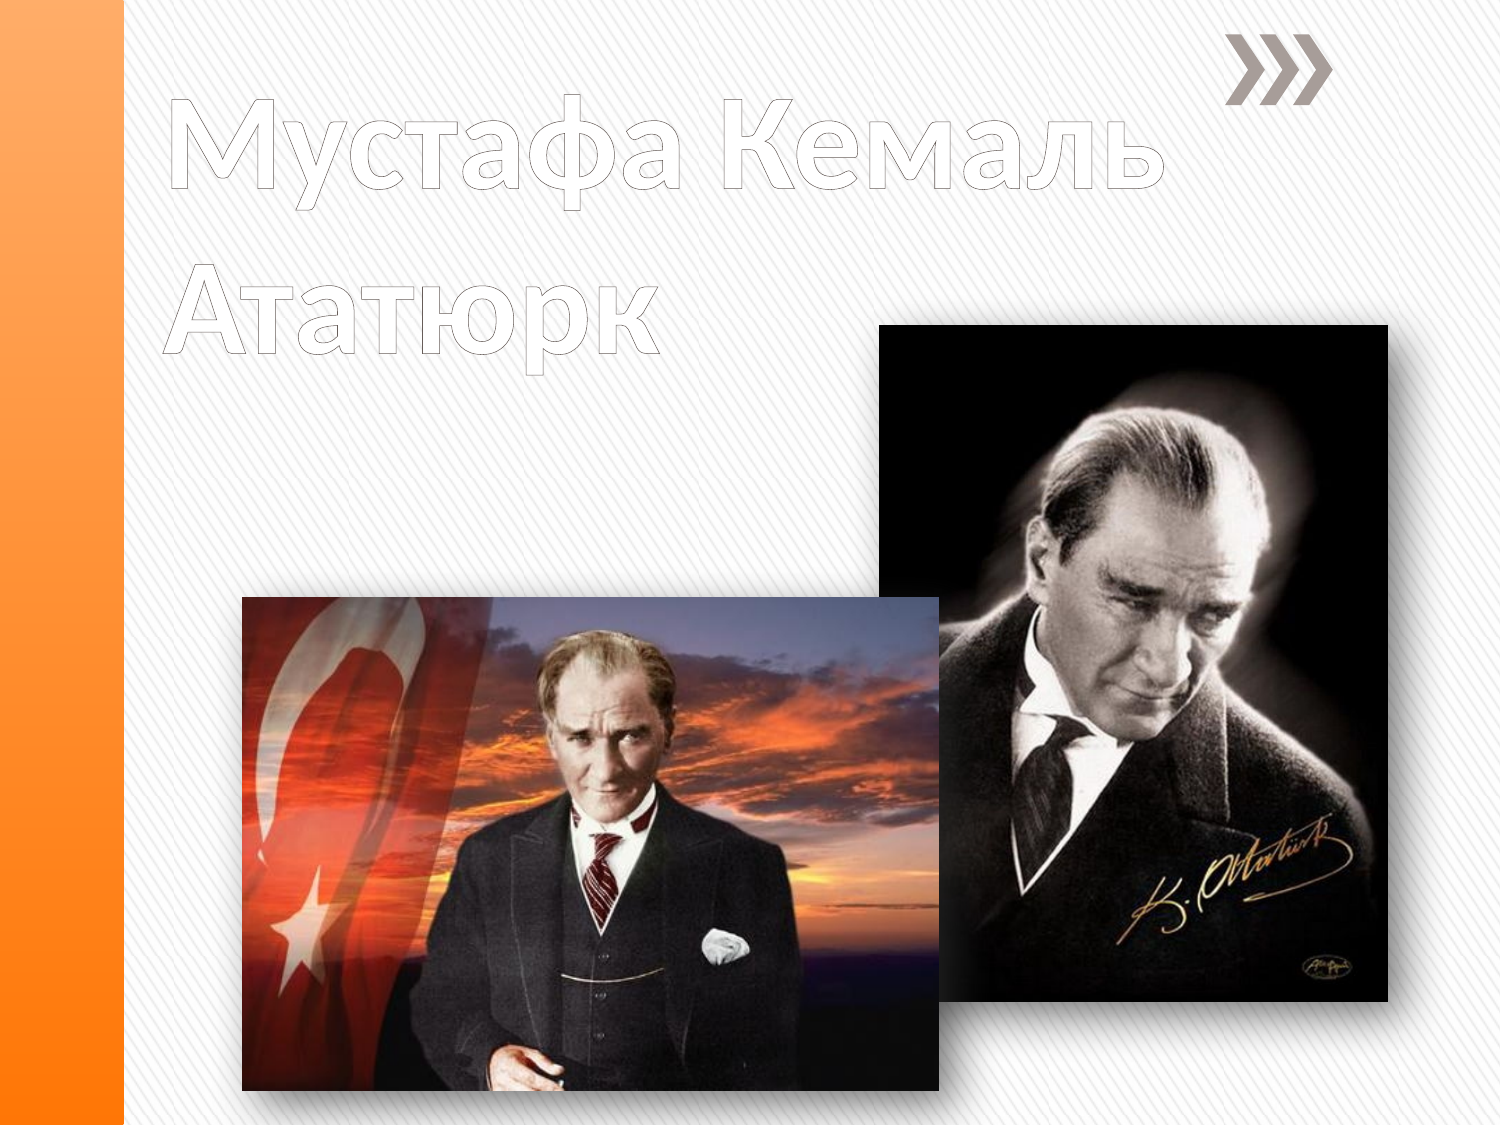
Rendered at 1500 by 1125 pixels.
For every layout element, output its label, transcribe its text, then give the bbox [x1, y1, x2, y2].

title Мустафа Кемаль Ататюрк [147, 66, 1188, 389]
picture [241, 325, 1389, 1091]
